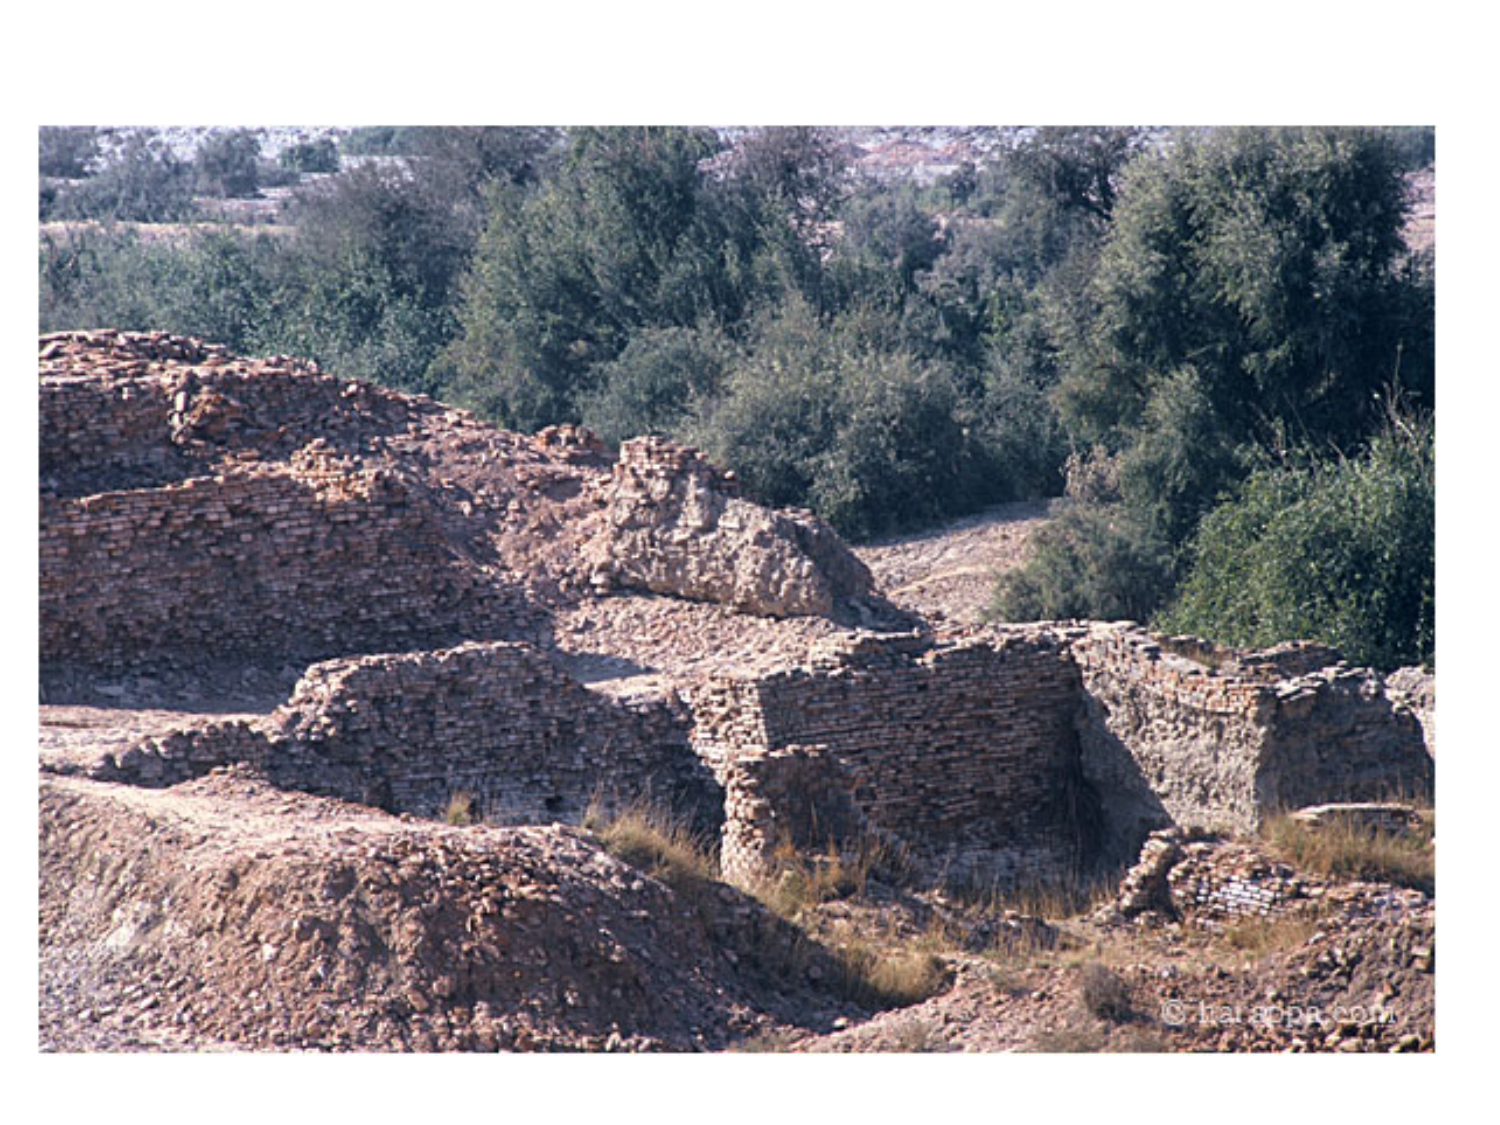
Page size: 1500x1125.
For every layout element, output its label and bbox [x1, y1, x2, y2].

picture [37, 124, 1438, 1057]
